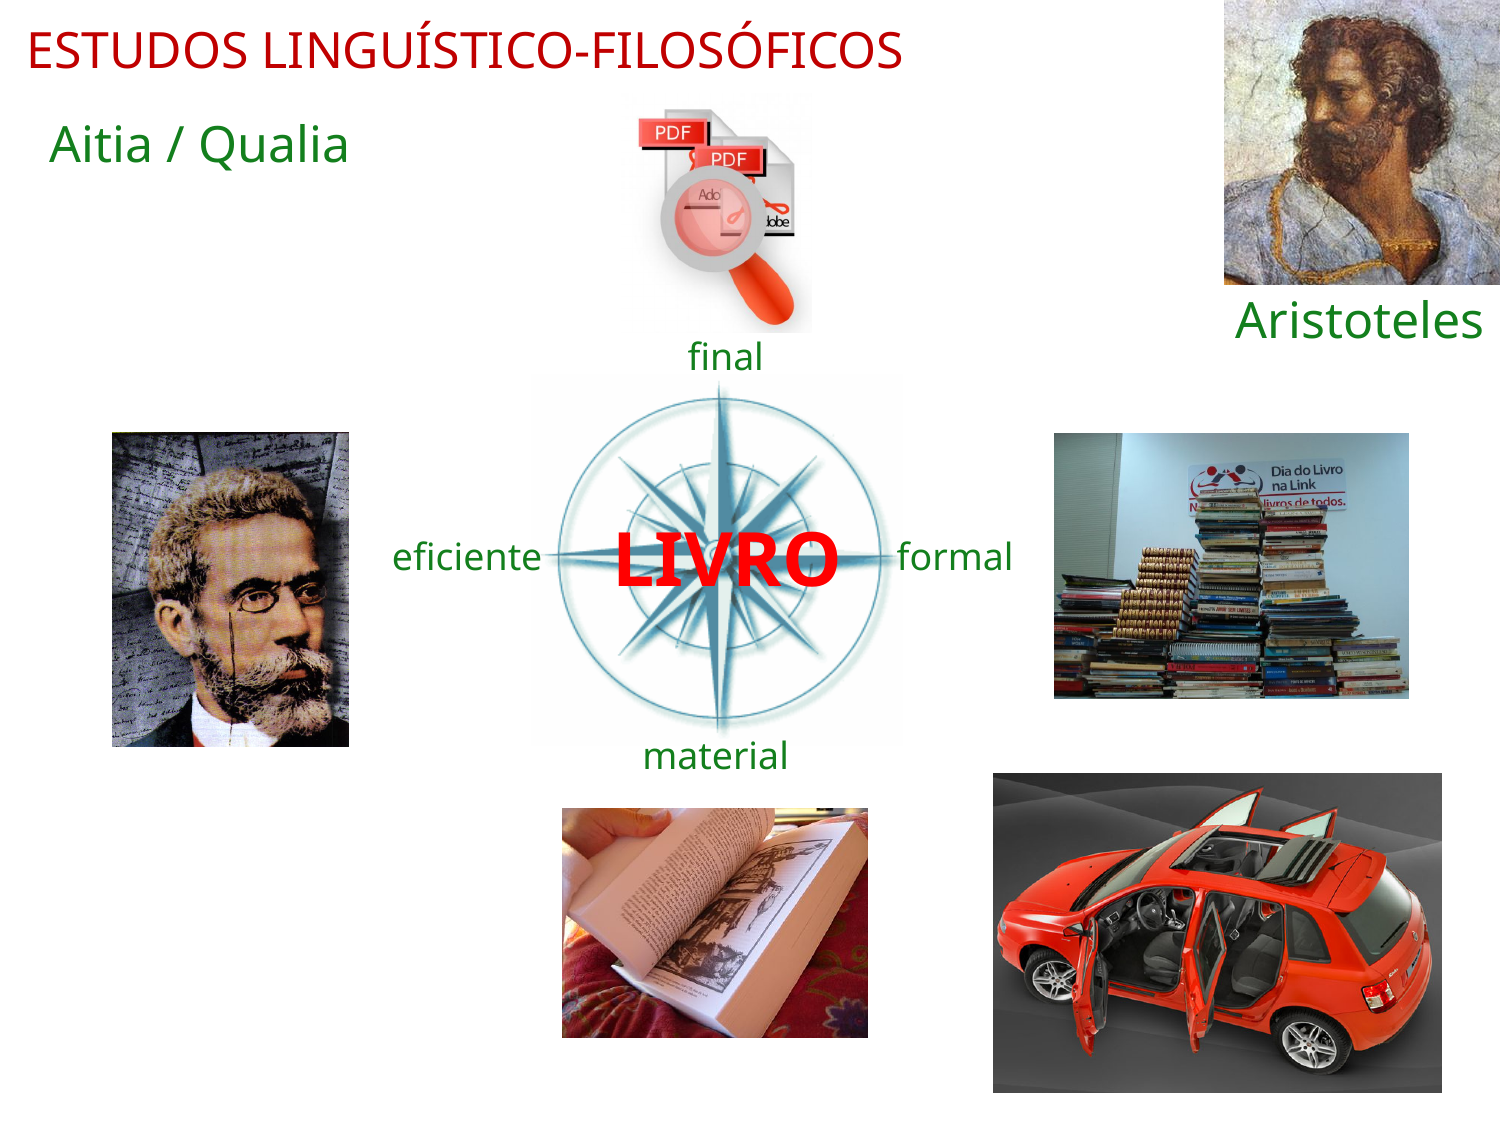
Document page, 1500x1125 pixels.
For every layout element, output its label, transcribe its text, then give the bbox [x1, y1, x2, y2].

text_box Aitia / Qualia [35, 105, 422, 181]
text_box material [575, 755, 856, 785]
text_box ESTUDOS LINGUÍSTICO-FILOSÓFICOS [11, 11, 1067, 87]
picture [620, 93, 813, 333]
picture [1224, 0, 1500, 285]
text_box eficiente [372, 525, 525, 585]
picture [1054, 433, 1409, 699]
text_box Aristoteles [1113, 281, 1500, 356]
text_box formal [907, 525, 1043, 585]
text_box final [585, 325, 866, 373]
picture [562, 808, 868, 1038]
picture [111, 432, 349, 747]
picture [530, 374, 903, 747]
picture [993, 773, 1442, 1093]
